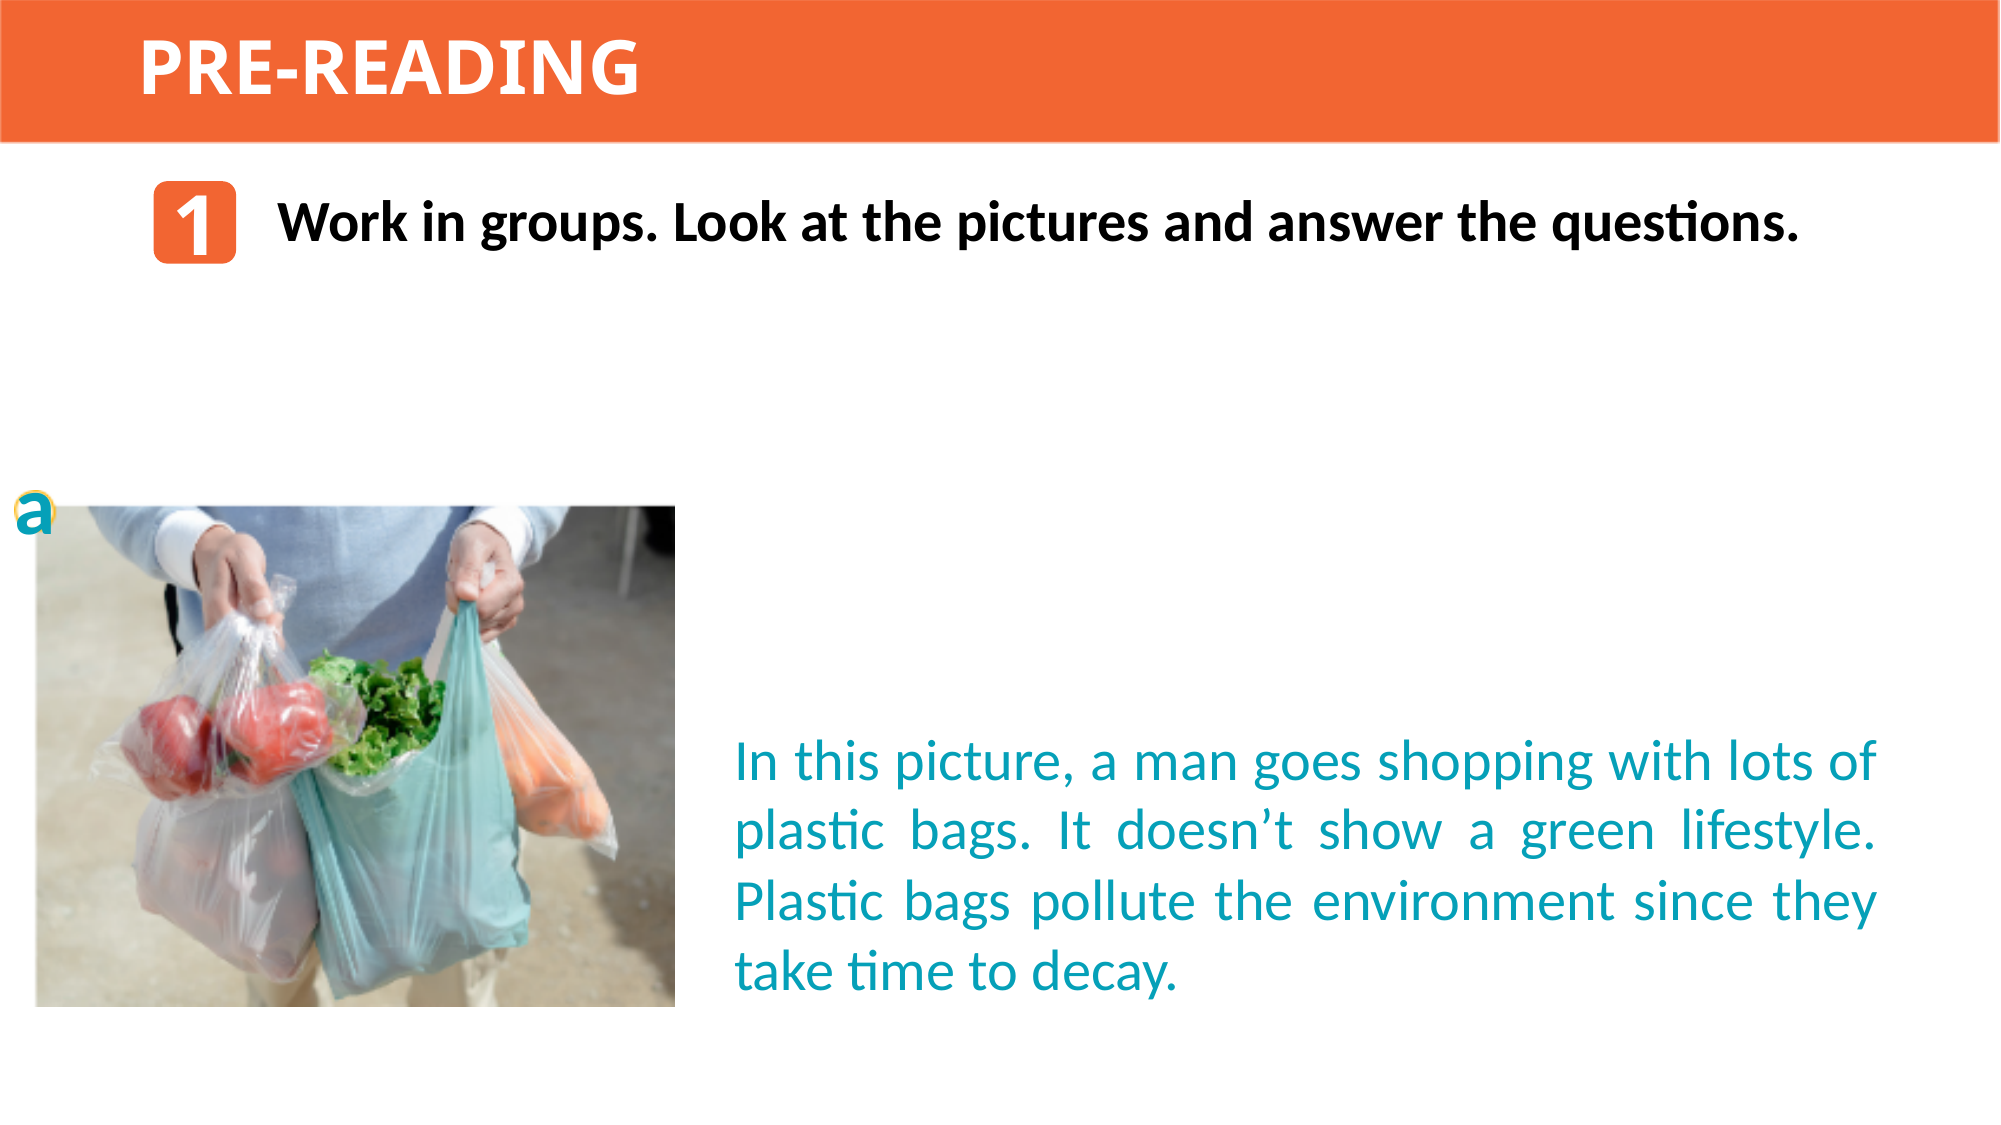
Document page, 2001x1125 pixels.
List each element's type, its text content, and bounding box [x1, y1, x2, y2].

picture [0, 0, 2000, 144]
text_box In this picture, a man goes shopping with lots of plastic bags. It doesn’t show a green lifestyle. Plastic bags pollute the environment since they take time to decay. [719, 714, 1893, 1009]
text_box Work in groups. Look at the pictures and answer the questions. [262, 175, 1892, 261]
text_box [152, 184, 157, 261]
text_box a [0, 443, 80, 559]
picture [14, 490, 675, 1007]
text_box [232, 183, 238, 261]
text_box 1 [157, 164, 232, 280]
